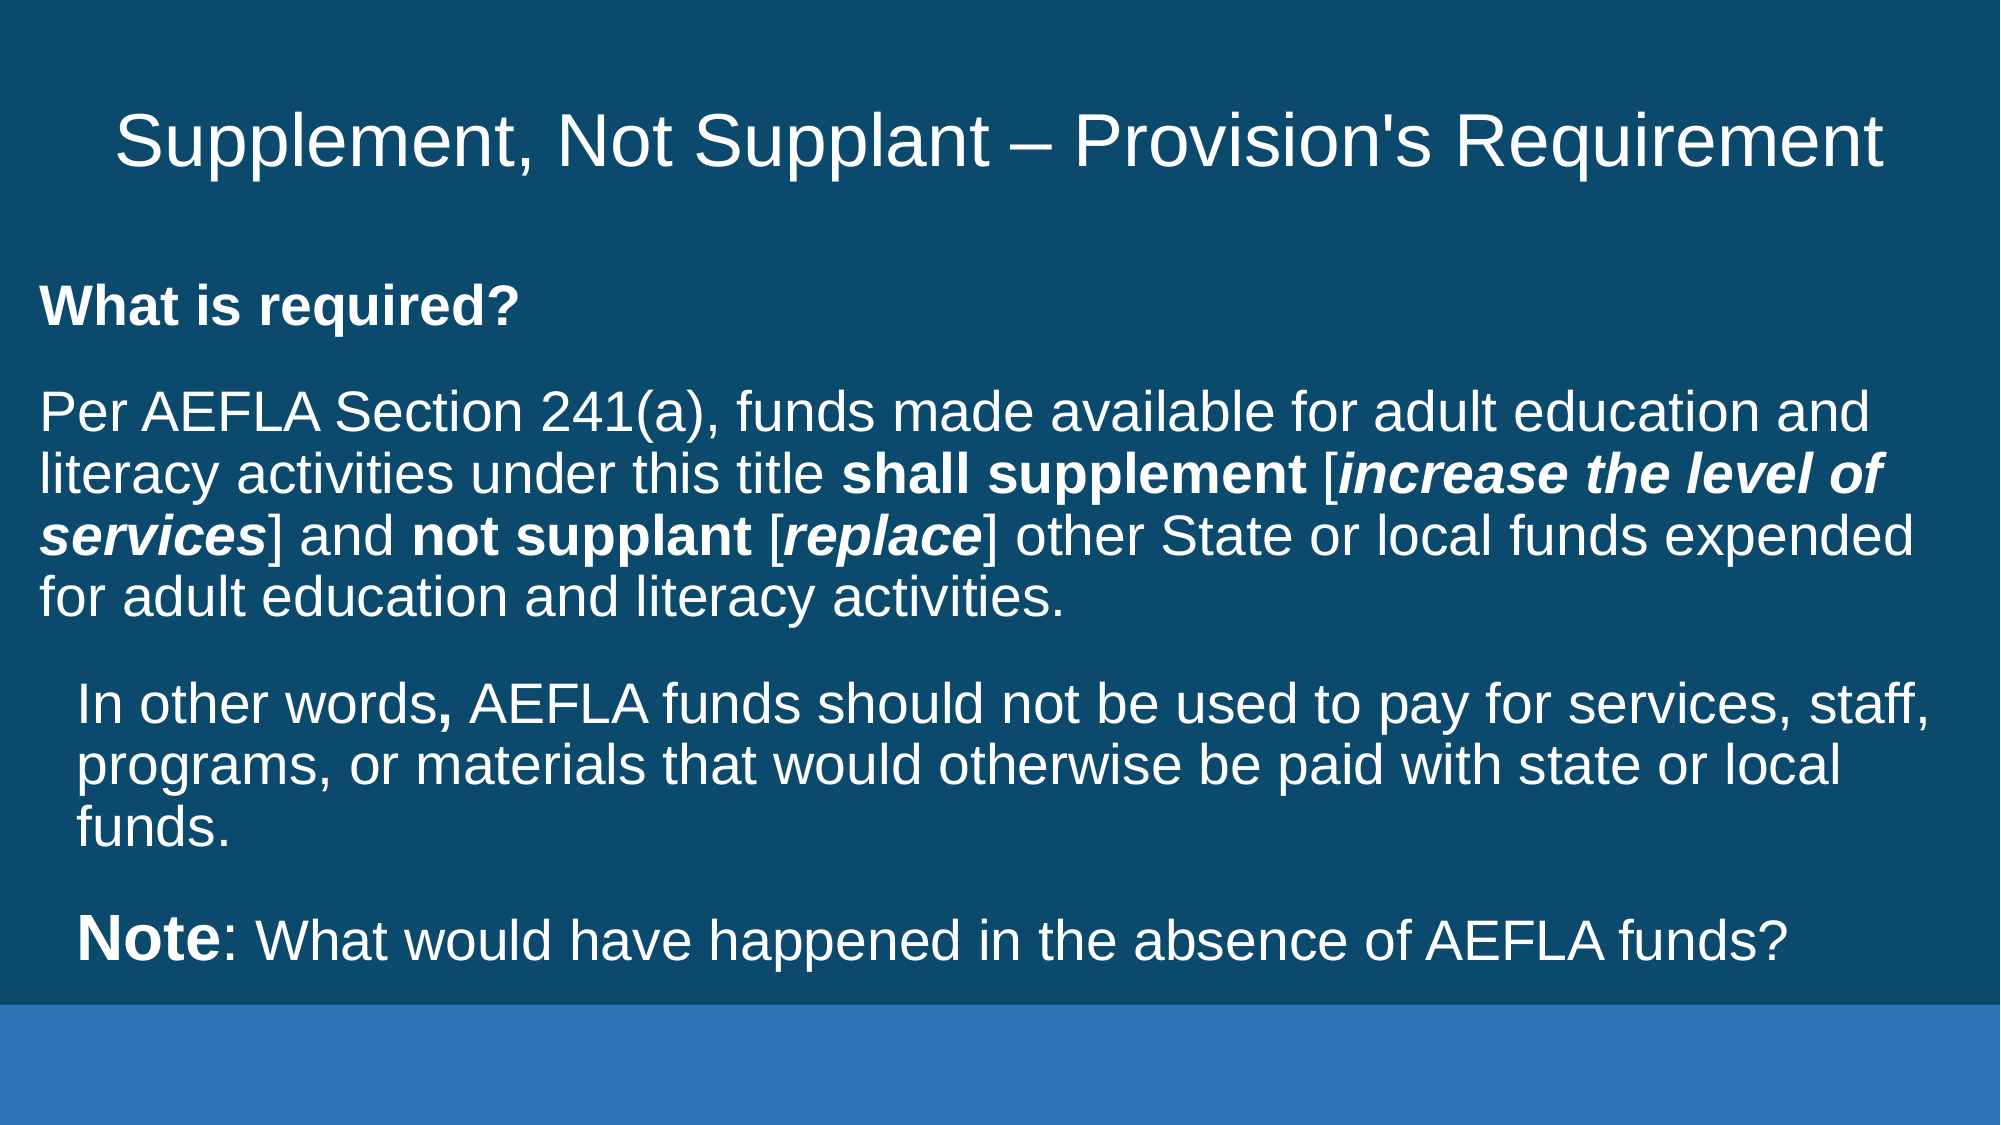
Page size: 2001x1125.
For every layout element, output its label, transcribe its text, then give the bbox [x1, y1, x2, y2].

list What is required? Per AEFLA Section 241(a), funds made available for adult education and literacy activities under this title shall supplement [increase the level of services] and not supplant [replace] other State or local funds expended for adult education and literacy activities. In other words, AEFLA funds should not be used to pay for services, staff, programs, or materials that would otherwise be paid with state or local funds. Note: What would have happened in the absence of AEFLA funds? [24, 268, 1975, 1092]
title Supplement, Not Supplant – Provision's Requirement [24, 33, 1975, 251]
